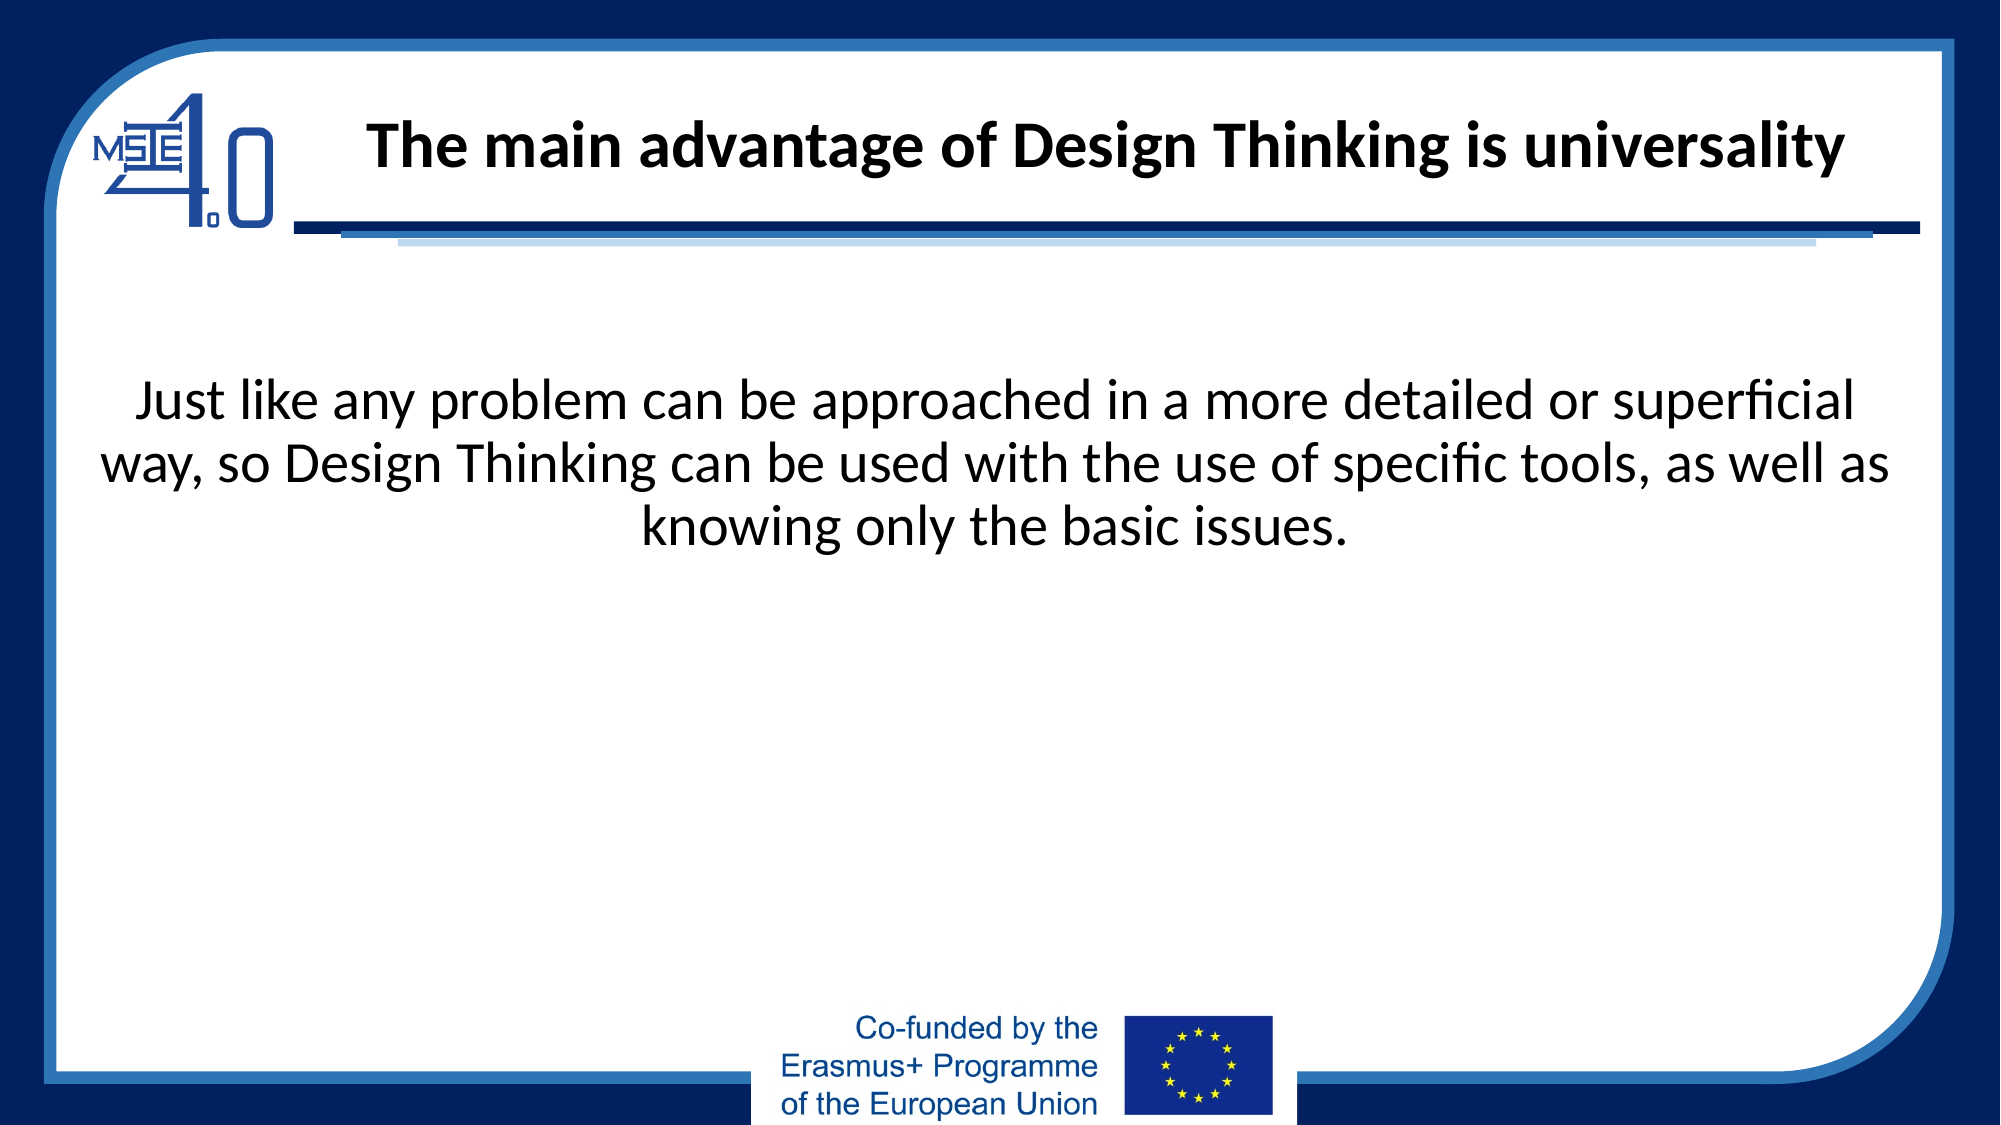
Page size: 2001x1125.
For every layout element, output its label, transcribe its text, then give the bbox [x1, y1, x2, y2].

list Just like any problem can be approached in a more detailed or superficial way, so Design Thinking can be used with the use of specific tools, as well as knowing only the basic issues. [74, 361, 1917, 609]
picture [751, 1003, 1298, 1125]
title The main advantage of Design Thinking is universality [294, 73, 1921, 220]
